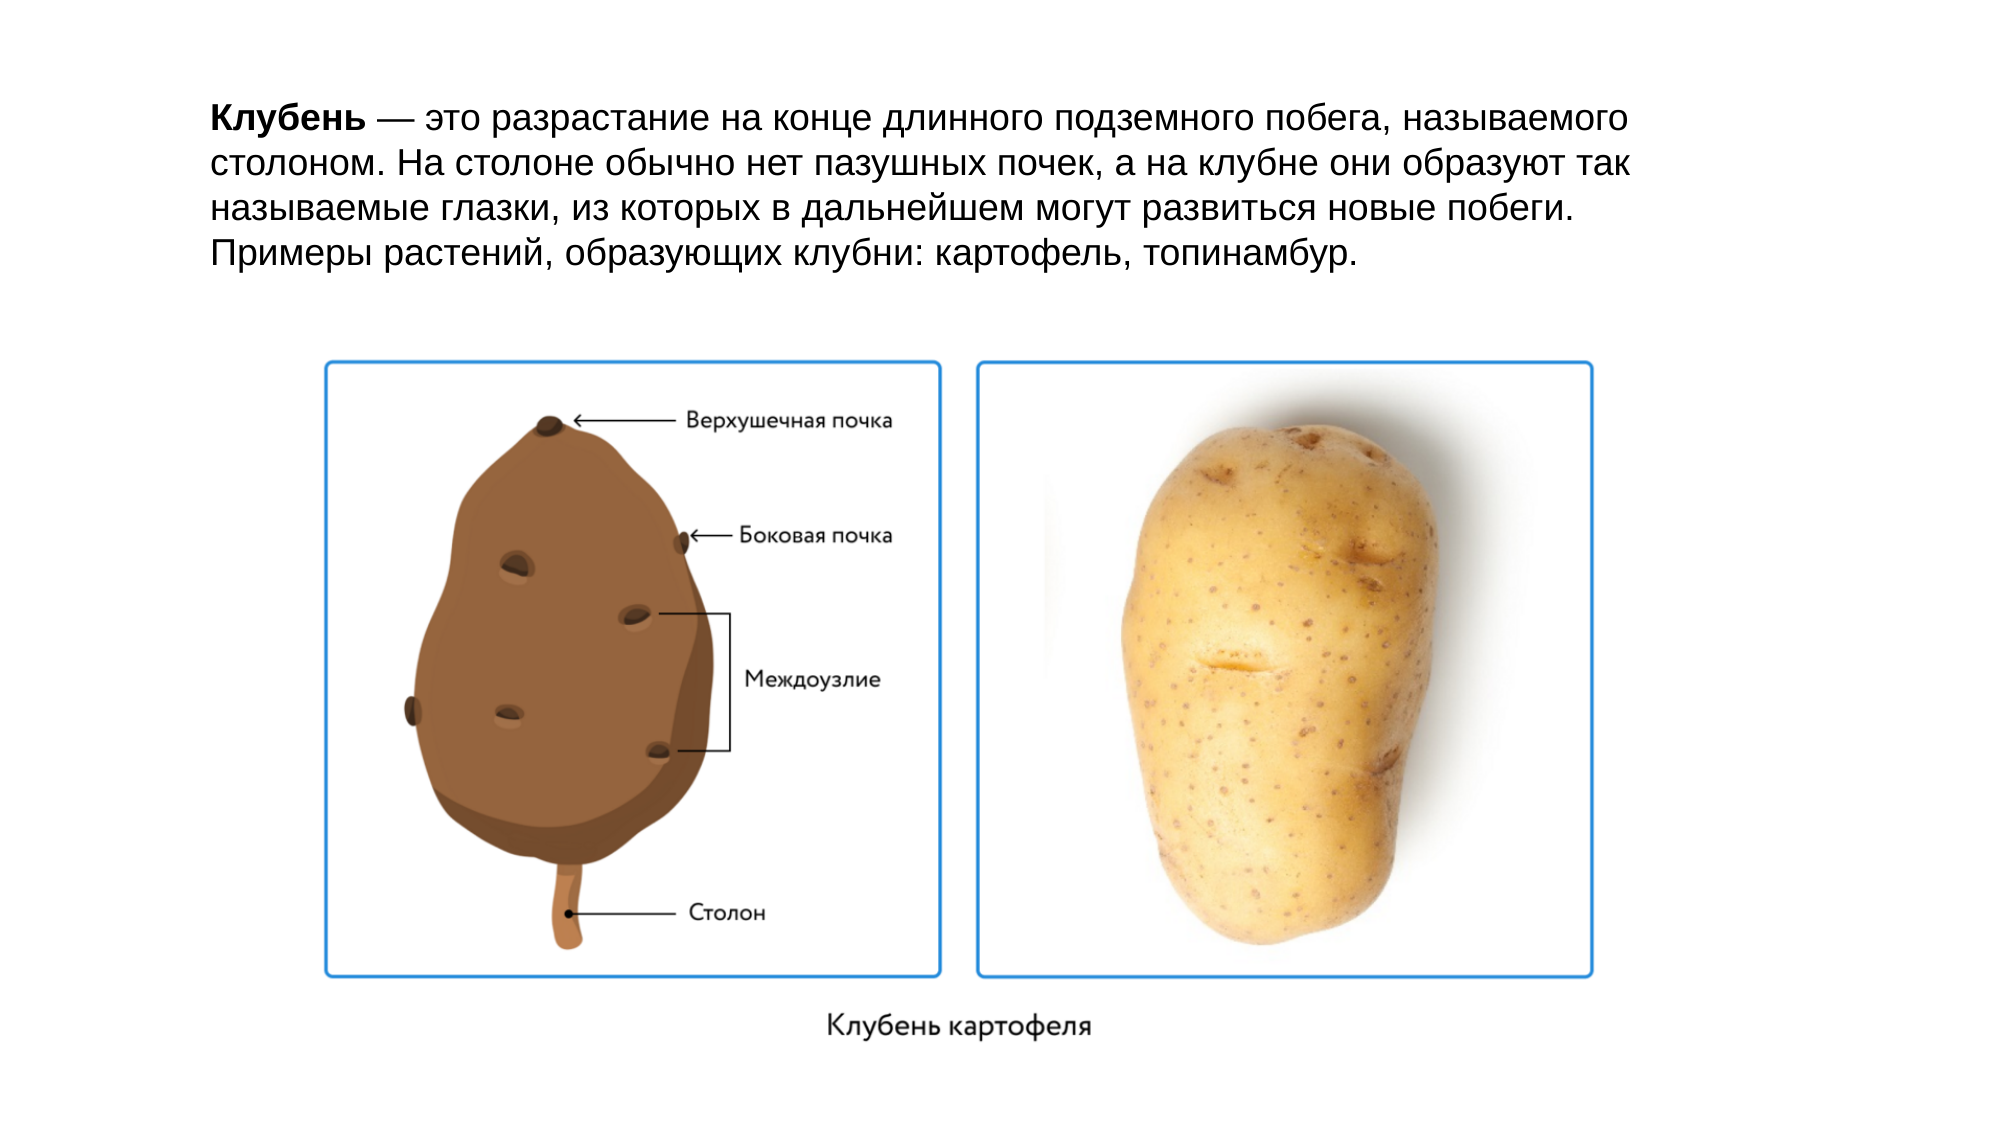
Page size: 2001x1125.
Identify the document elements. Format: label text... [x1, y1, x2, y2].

picture [289, 327, 1628, 1084]
text_box Клубень — это разрастание на конце длинного подземного побега, называемого столоном. На столоне обычно нет пазушных почек, а на клубне они образуют так называемые глазки, из которых в дальнейшем могут развиться новые побеги. Примеры растений, образующих клубни: картофель, топинамбур. [195, 86, 1805, 326]
